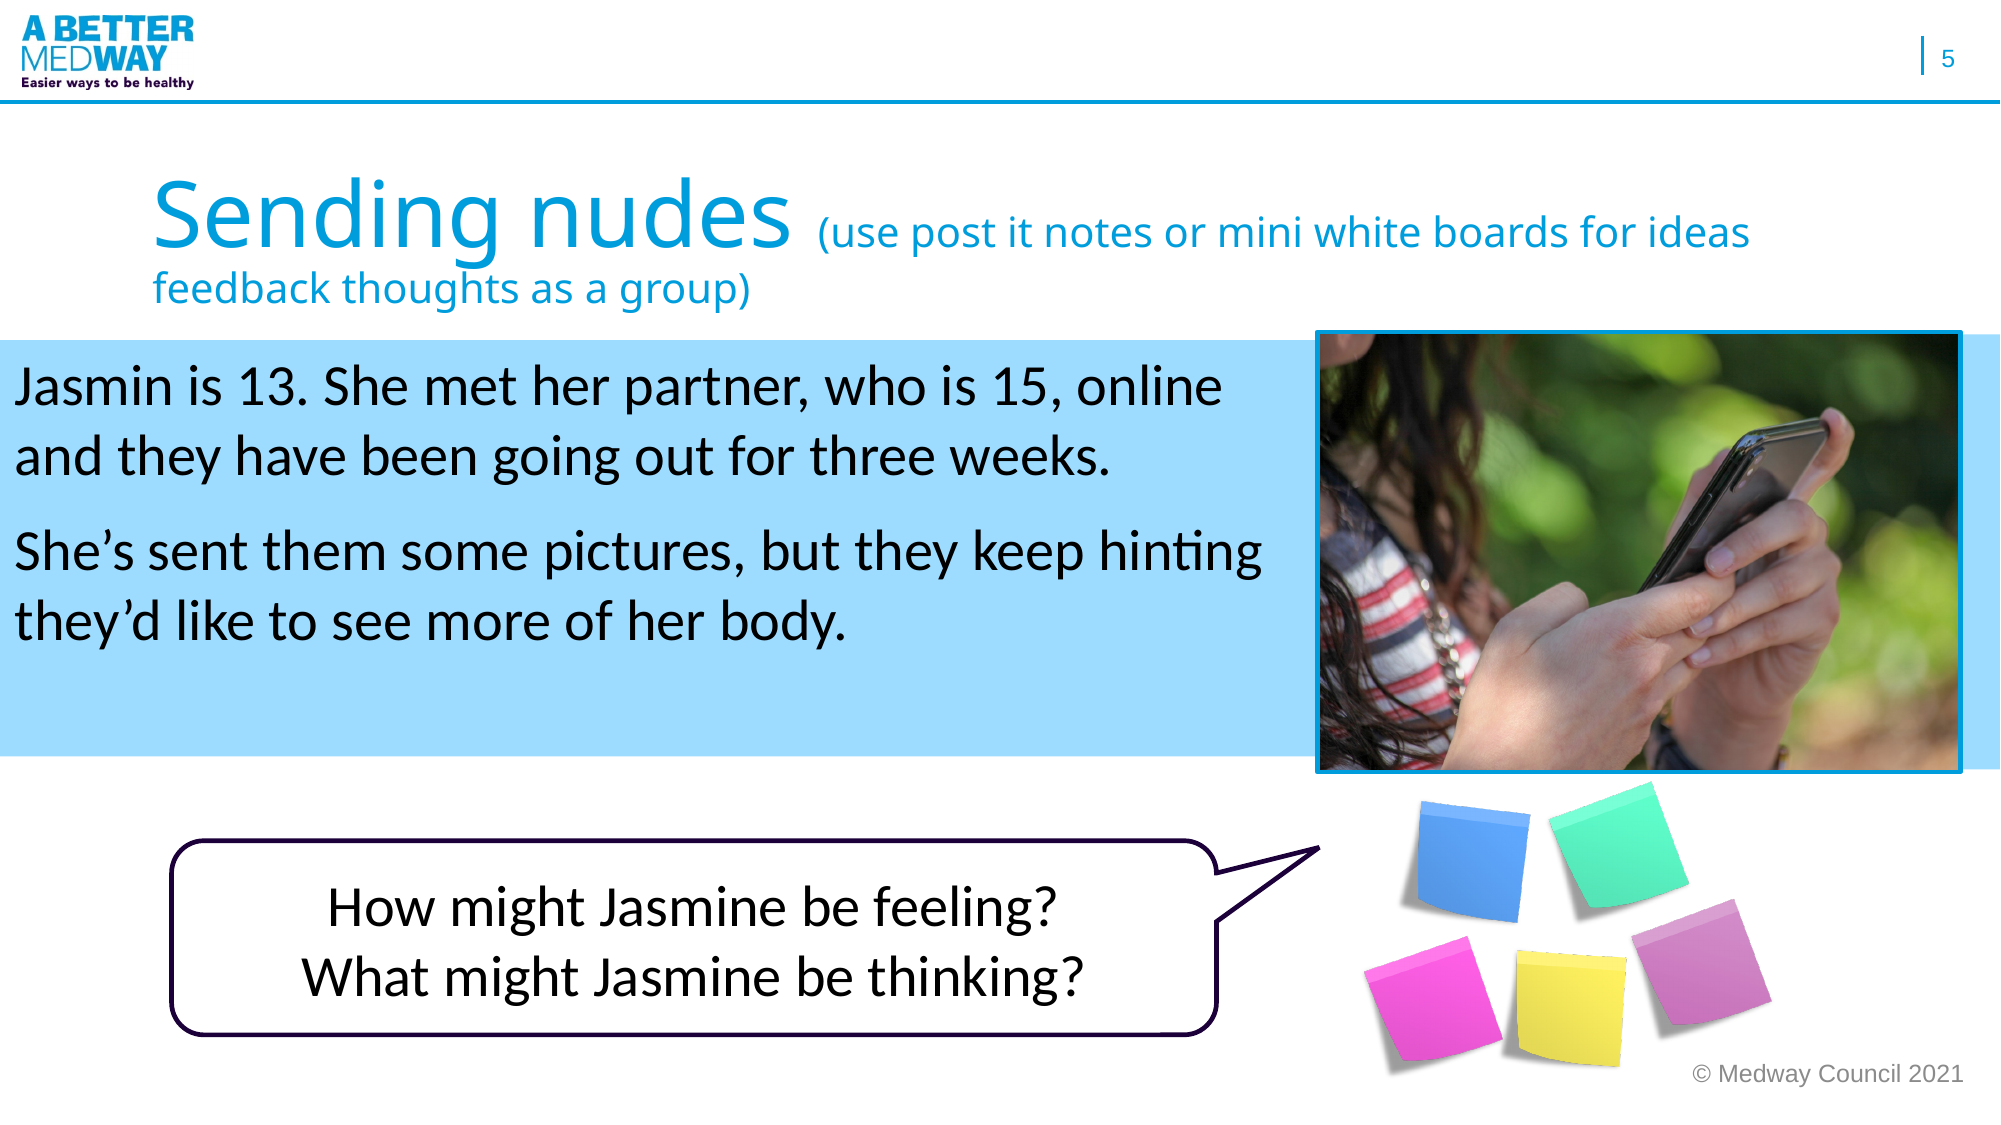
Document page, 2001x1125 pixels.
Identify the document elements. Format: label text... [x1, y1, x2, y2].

text_box [1963, 334, 2000, 770]
slide_number 5 [1926, 35, 1990, 75]
picture [22, 15, 194, 90]
footer © Medway Council 2021 [1629, 1042, 1980, 1103]
picture [1354, 775, 1780, 1101]
text_box Jasmin is 13. She met her partner, who is 15, online and they have been going out for three weeks. She’s sent them some pictures, but they keep hinting they’d like to see more of her body. [0, 340, 1315, 757]
text_box How might Jasmine be feeling? What might Jasmine be thinking? [170, 839, 1320, 1036]
picture [1321, 335, 1957, 769]
title Sending nudes (use post it notes or mini white boards for ideas feedback thoughts as a group) [137, 161, 1913, 340]
